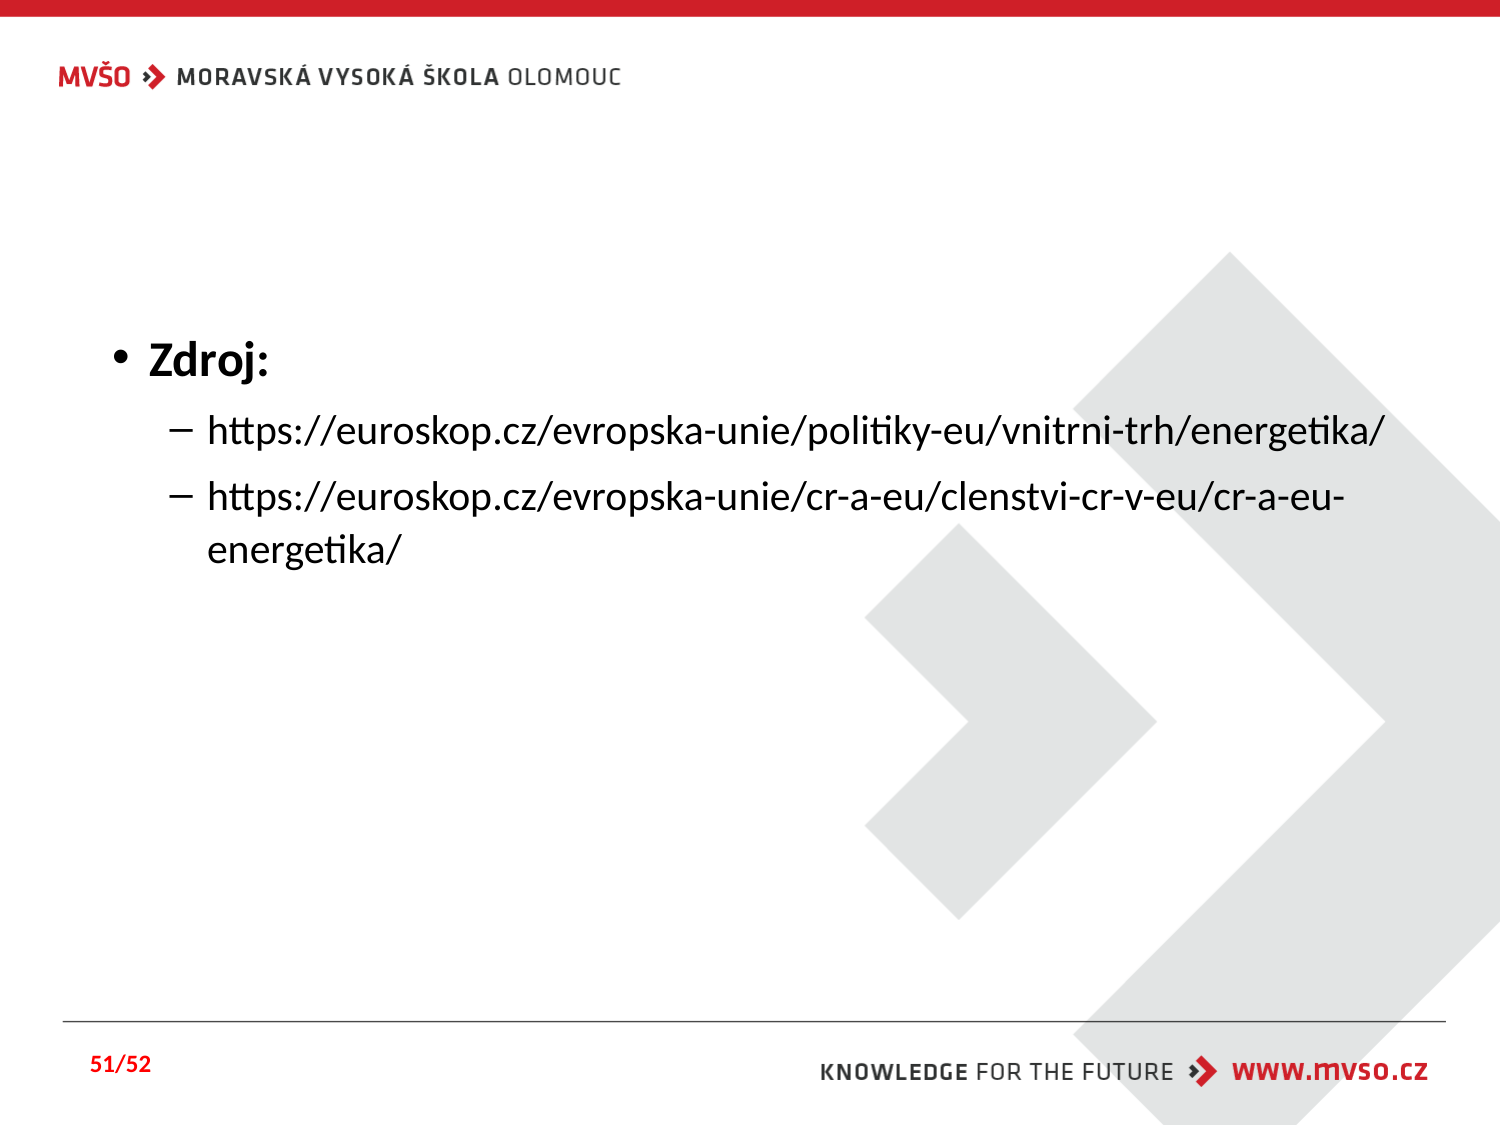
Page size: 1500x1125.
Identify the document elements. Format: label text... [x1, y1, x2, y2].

text_box 51/52 [74, 1040, 213, 1085]
list Zdroj: https://euroskop.cz/evropska-unie/politiky-eu/vnitrni-trh/energetika/ https://euroskop.cz/evropska-unie/cr-a-eu/clenstvi-cr-v-eu/cr-a-eu-energetika/ [75, 254, 1425, 956]
picture [0, 0, 1500, 1125]
